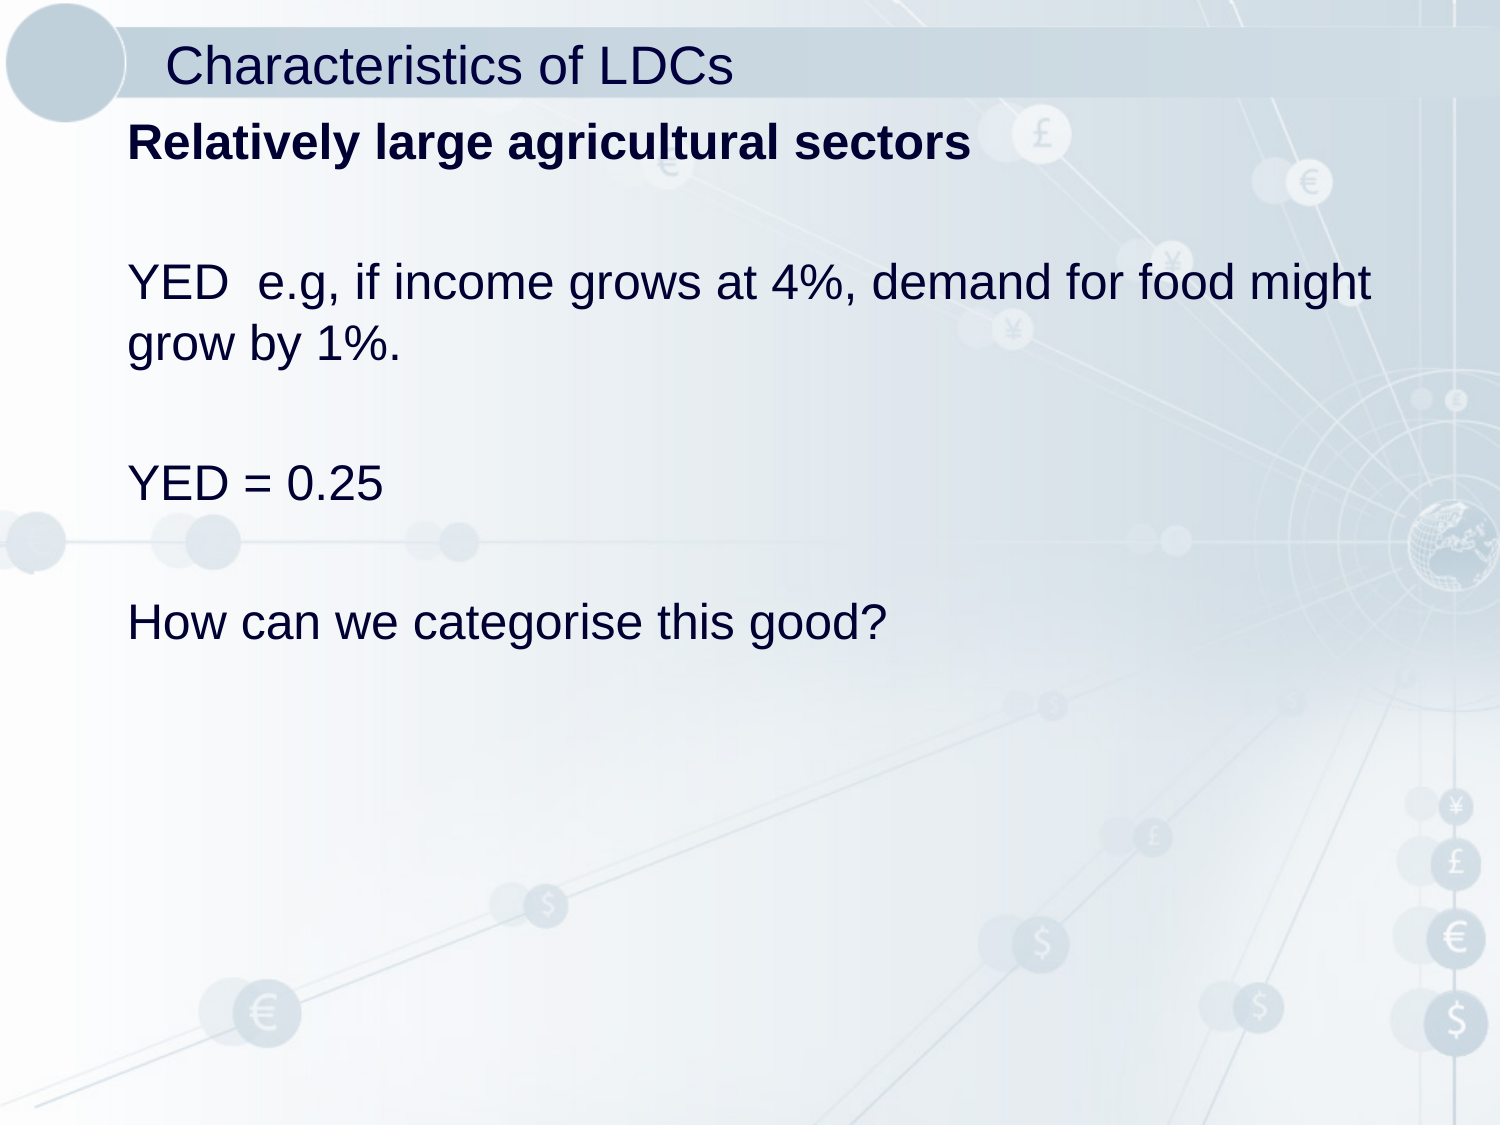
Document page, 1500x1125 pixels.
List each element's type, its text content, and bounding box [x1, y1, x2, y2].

title Characteristics of LDCs [149, 24, 1500, 103]
list Relatively large agricultural sectors YED e.g, if income grows at 4%, demand for food might grow by 1%. YED = 0.25 How can we categorise this good? [111, 102, 1438, 846]
picture [0, 0, 1500, 1125]
